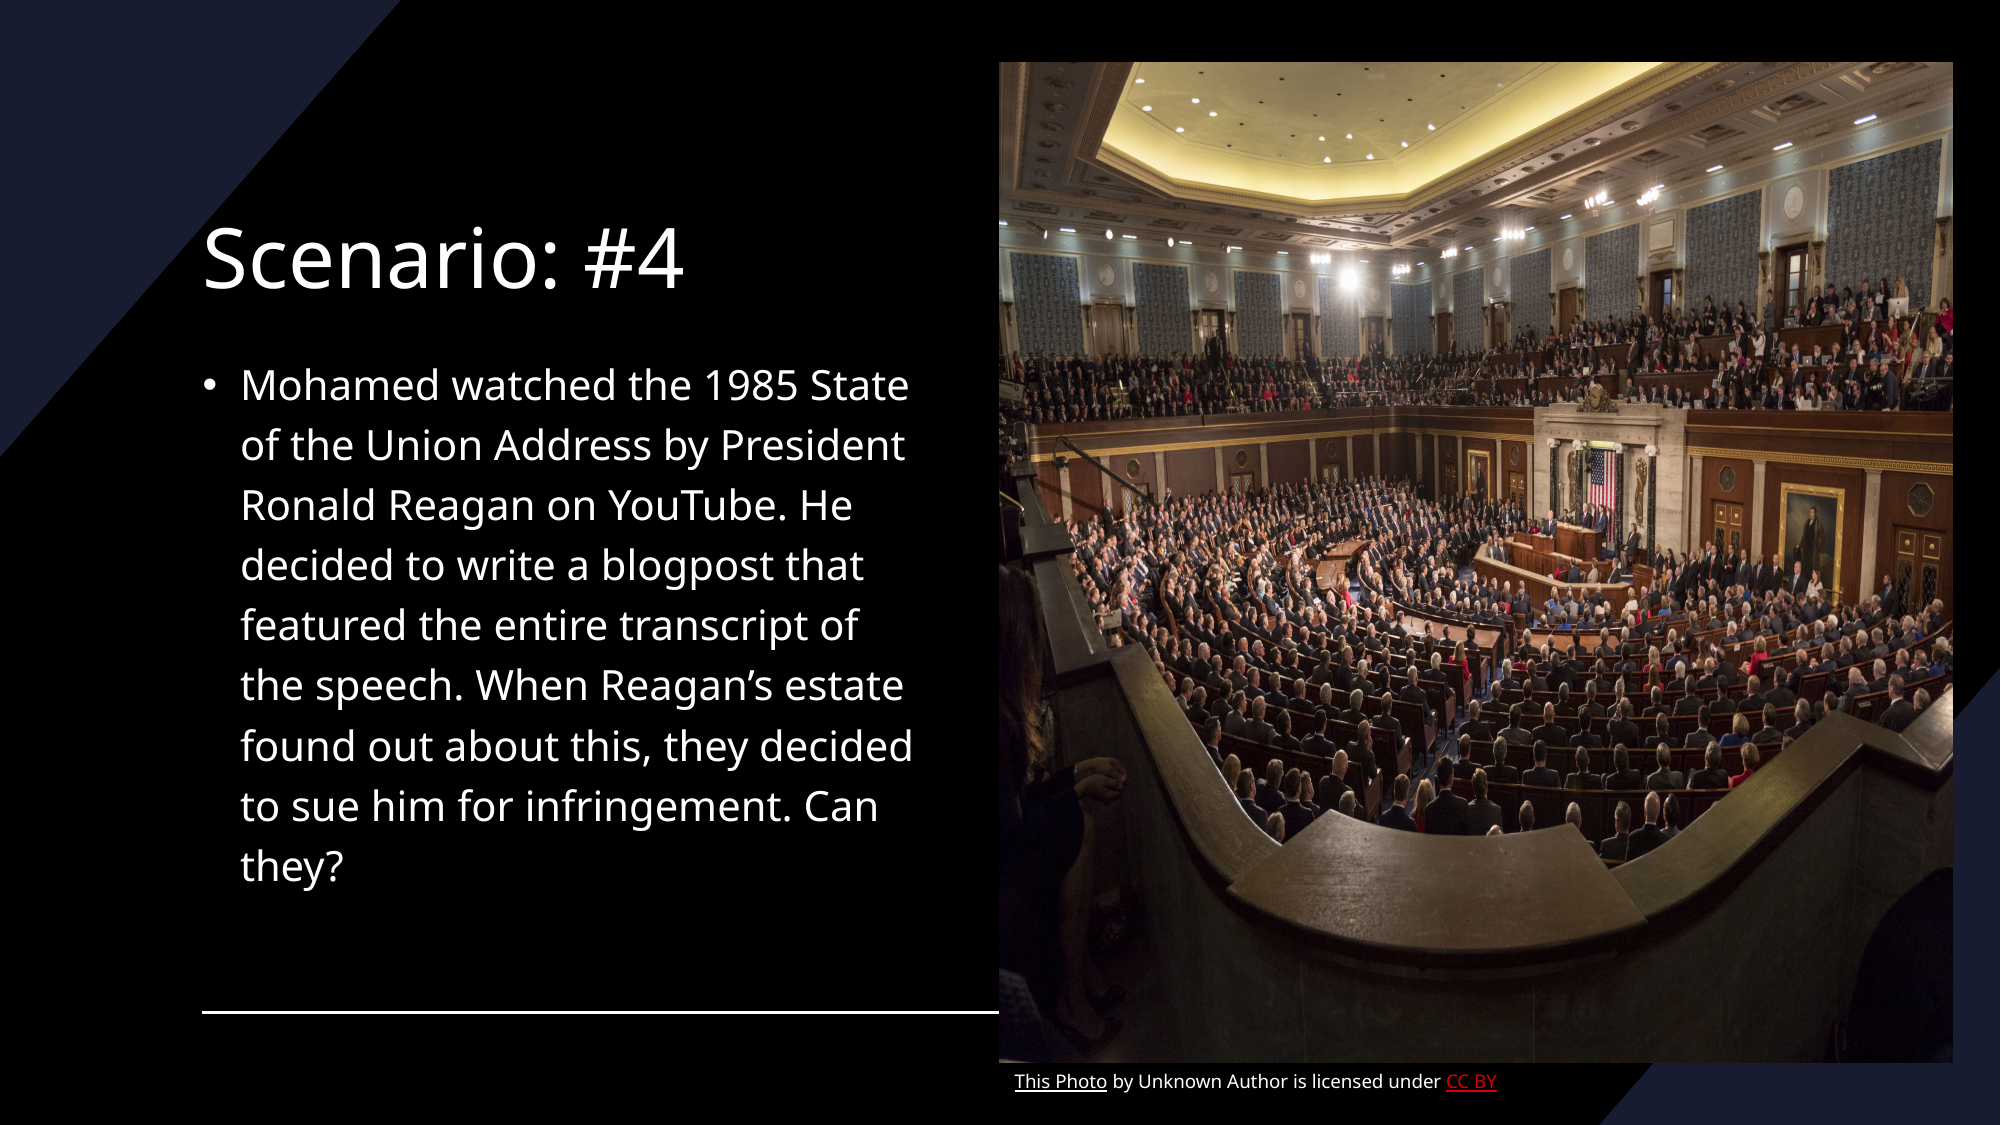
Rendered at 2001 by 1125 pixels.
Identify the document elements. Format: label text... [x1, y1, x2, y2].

text_box This Photo by Unknown Author is licensed under CC BY [999, 1063, 1750, 1103]
list Mohamed watched the 1985 State of the Union Address by President Ronald Reagan on YouTube. He decided to write a blogpost that featured the entire transcript of the speech. When Reagan’s estate found out about this, they decided to sue him for infringement. Can they? [187, 341, 938, 968]
picture [999, 62, 1953, 1063]
title Scenario: #4 [187, 143, 999, 367]
